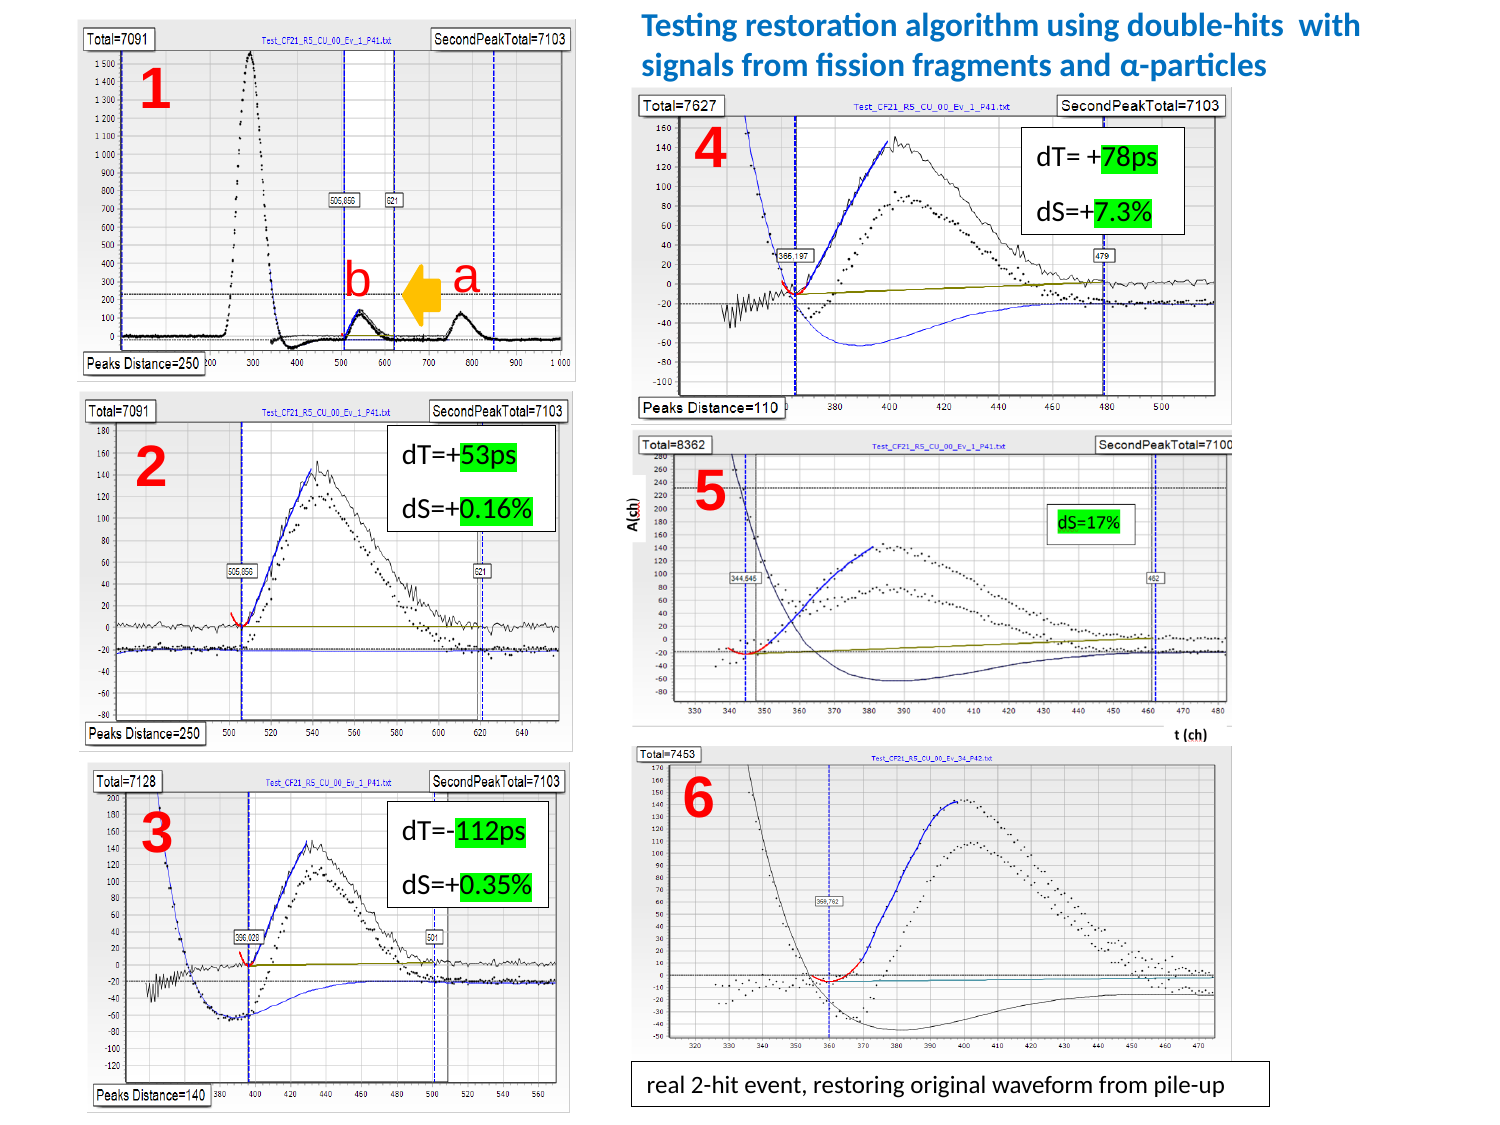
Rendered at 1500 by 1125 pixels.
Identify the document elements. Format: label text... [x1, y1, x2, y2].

picture [79, 391, 574, 752]
picture [77, 19, 576, 383]
picture [621, 87, 1233, 1062]
picture [87, 761, 570, 1114]
text_box real 2-hit event, restoring original waveform from pile-up [631, 1061, 1270, 1107]
text_box Testing restoration algorithm using double-hits with signals from fission fragments and α-particles [626, 0, 1459, 91]
